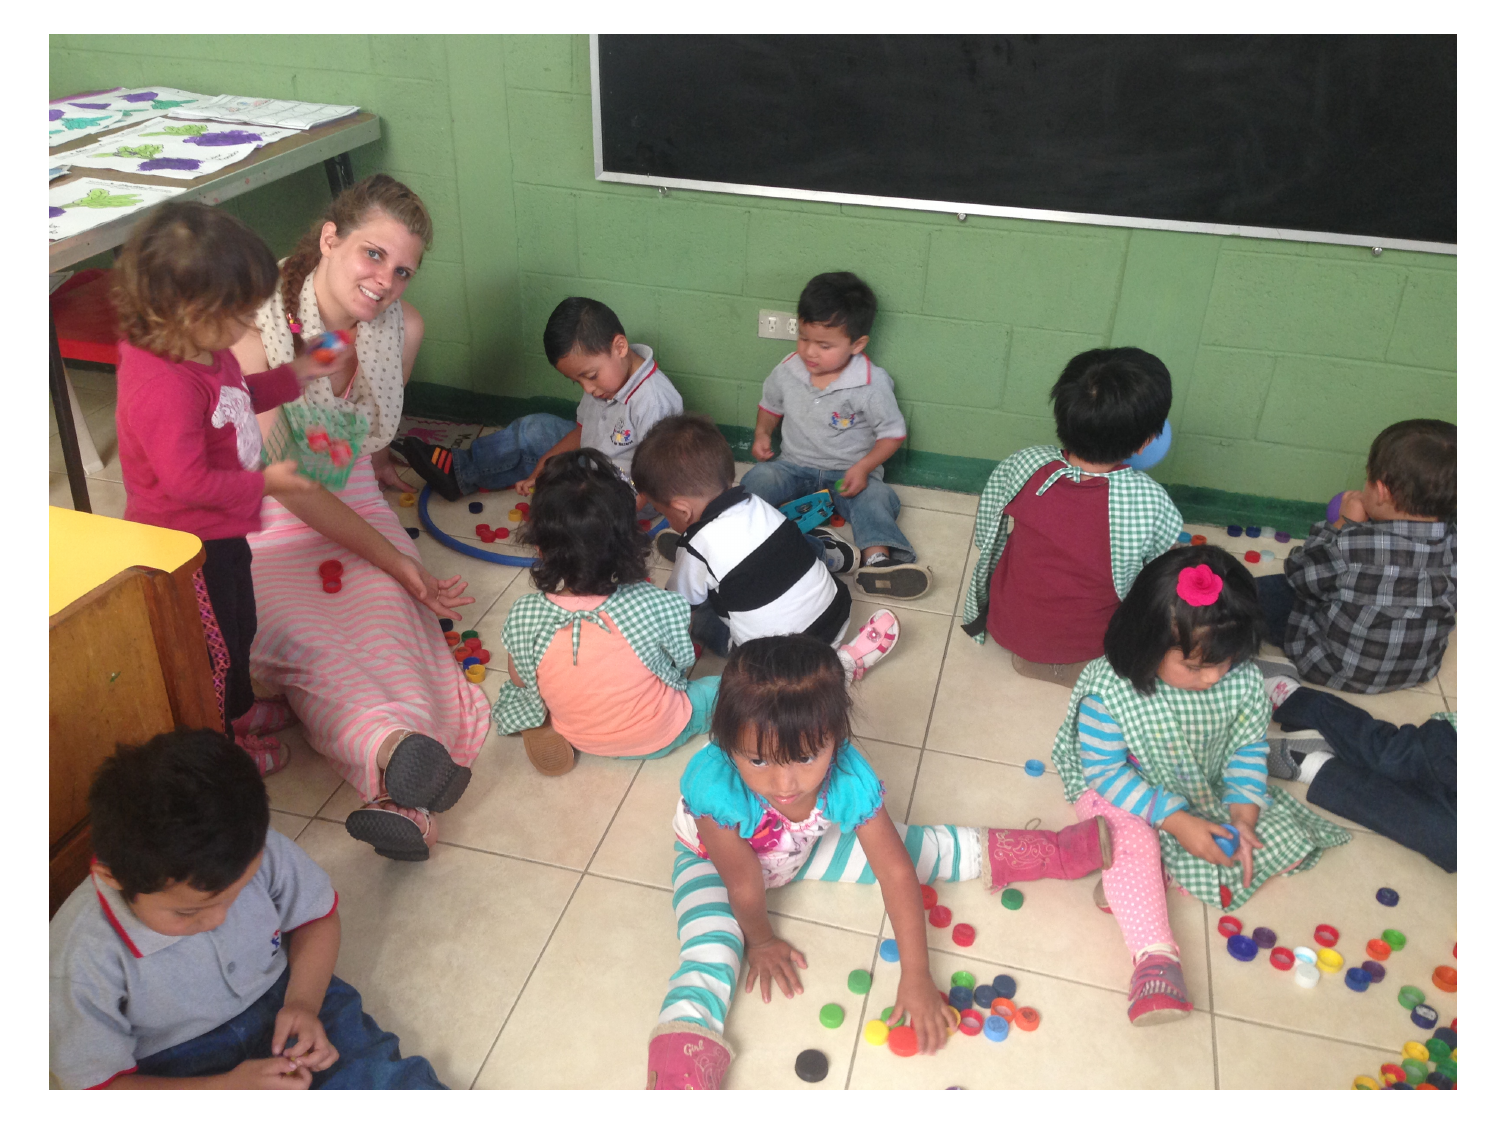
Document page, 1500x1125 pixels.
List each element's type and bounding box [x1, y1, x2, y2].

picture [49, 34, 1457, 1091]
